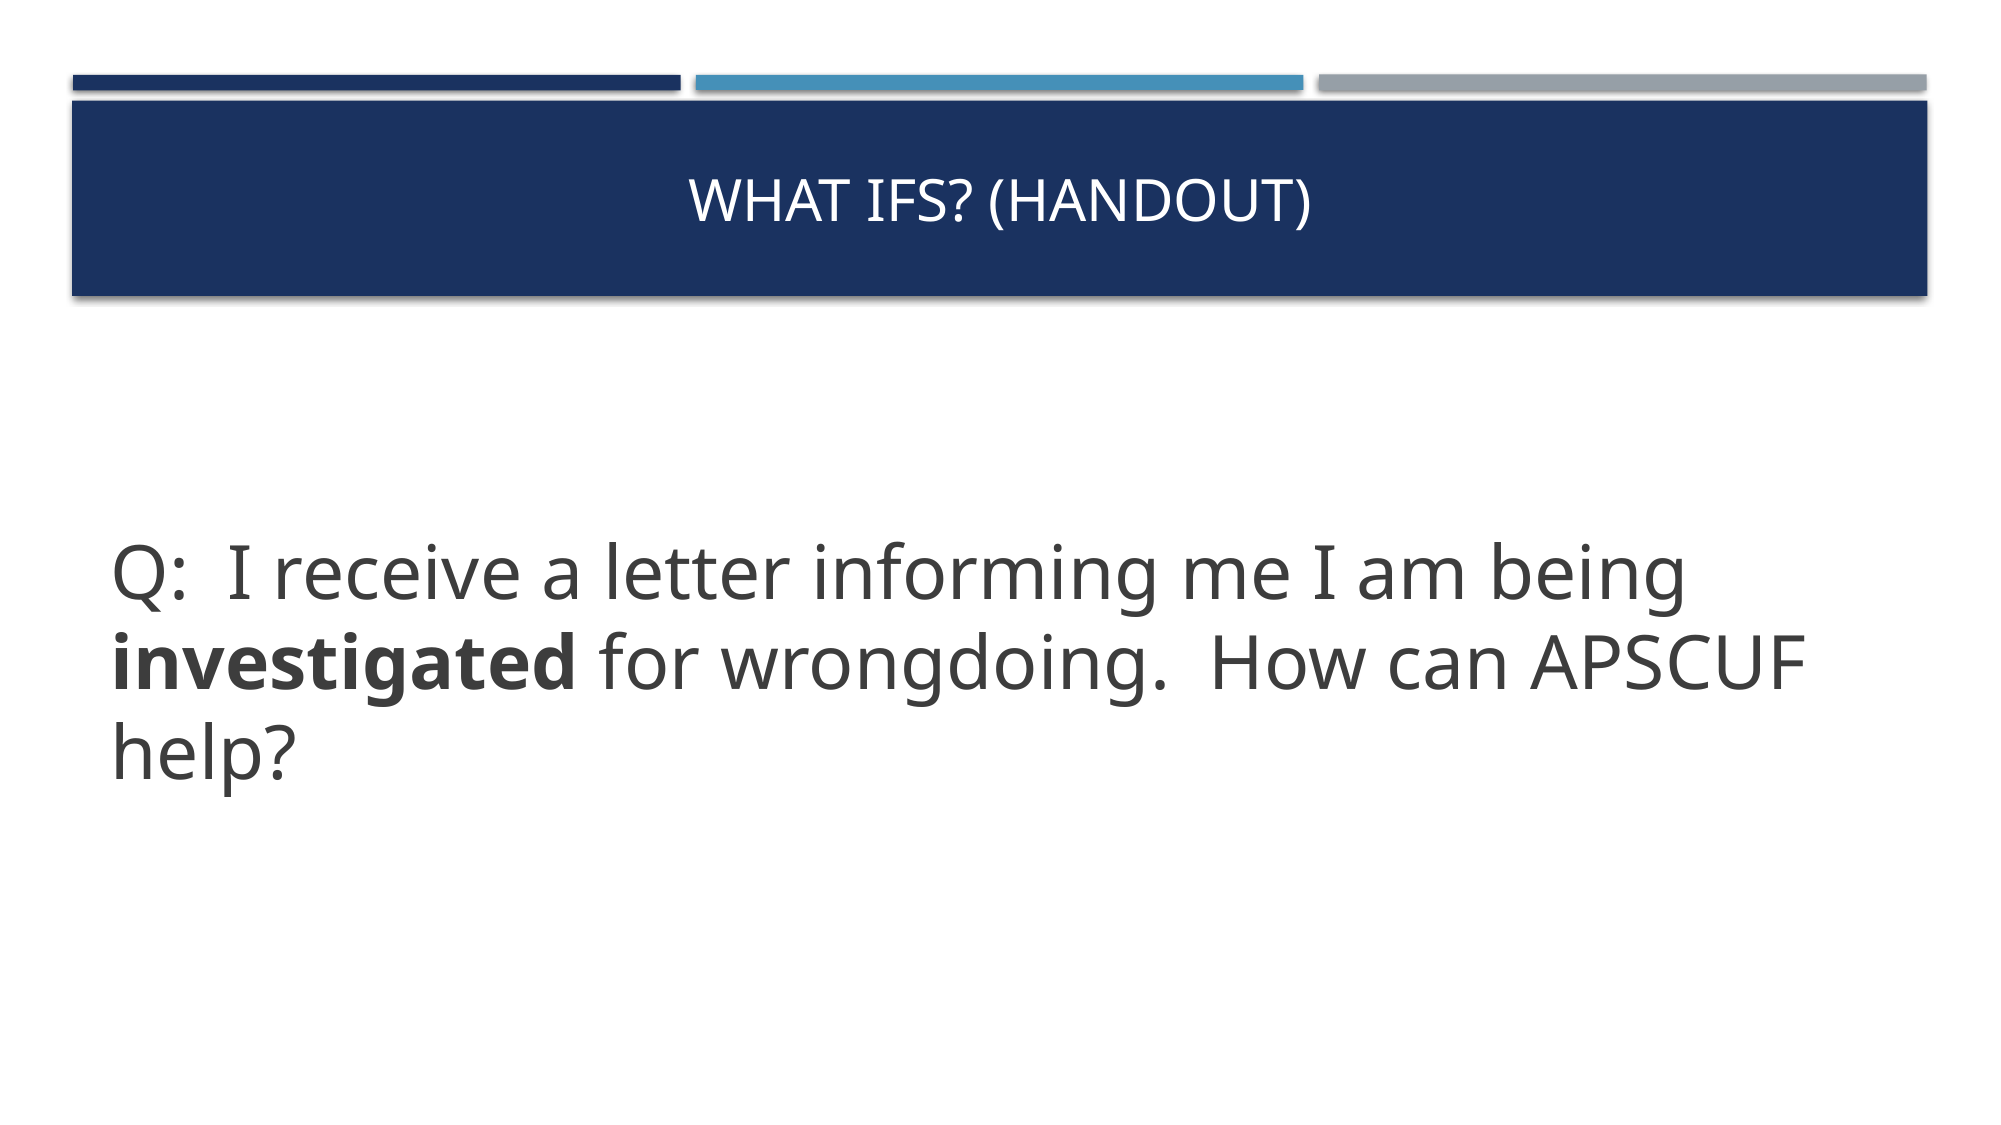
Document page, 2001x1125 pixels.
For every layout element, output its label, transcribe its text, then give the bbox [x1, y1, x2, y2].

list Q: I receive a letter informing me I am being investigated for wrongdoing. How can APSCUF help? [95, 357, 1905, 962]
title What ifs? (handout) [95, 115, 1905, 282]
